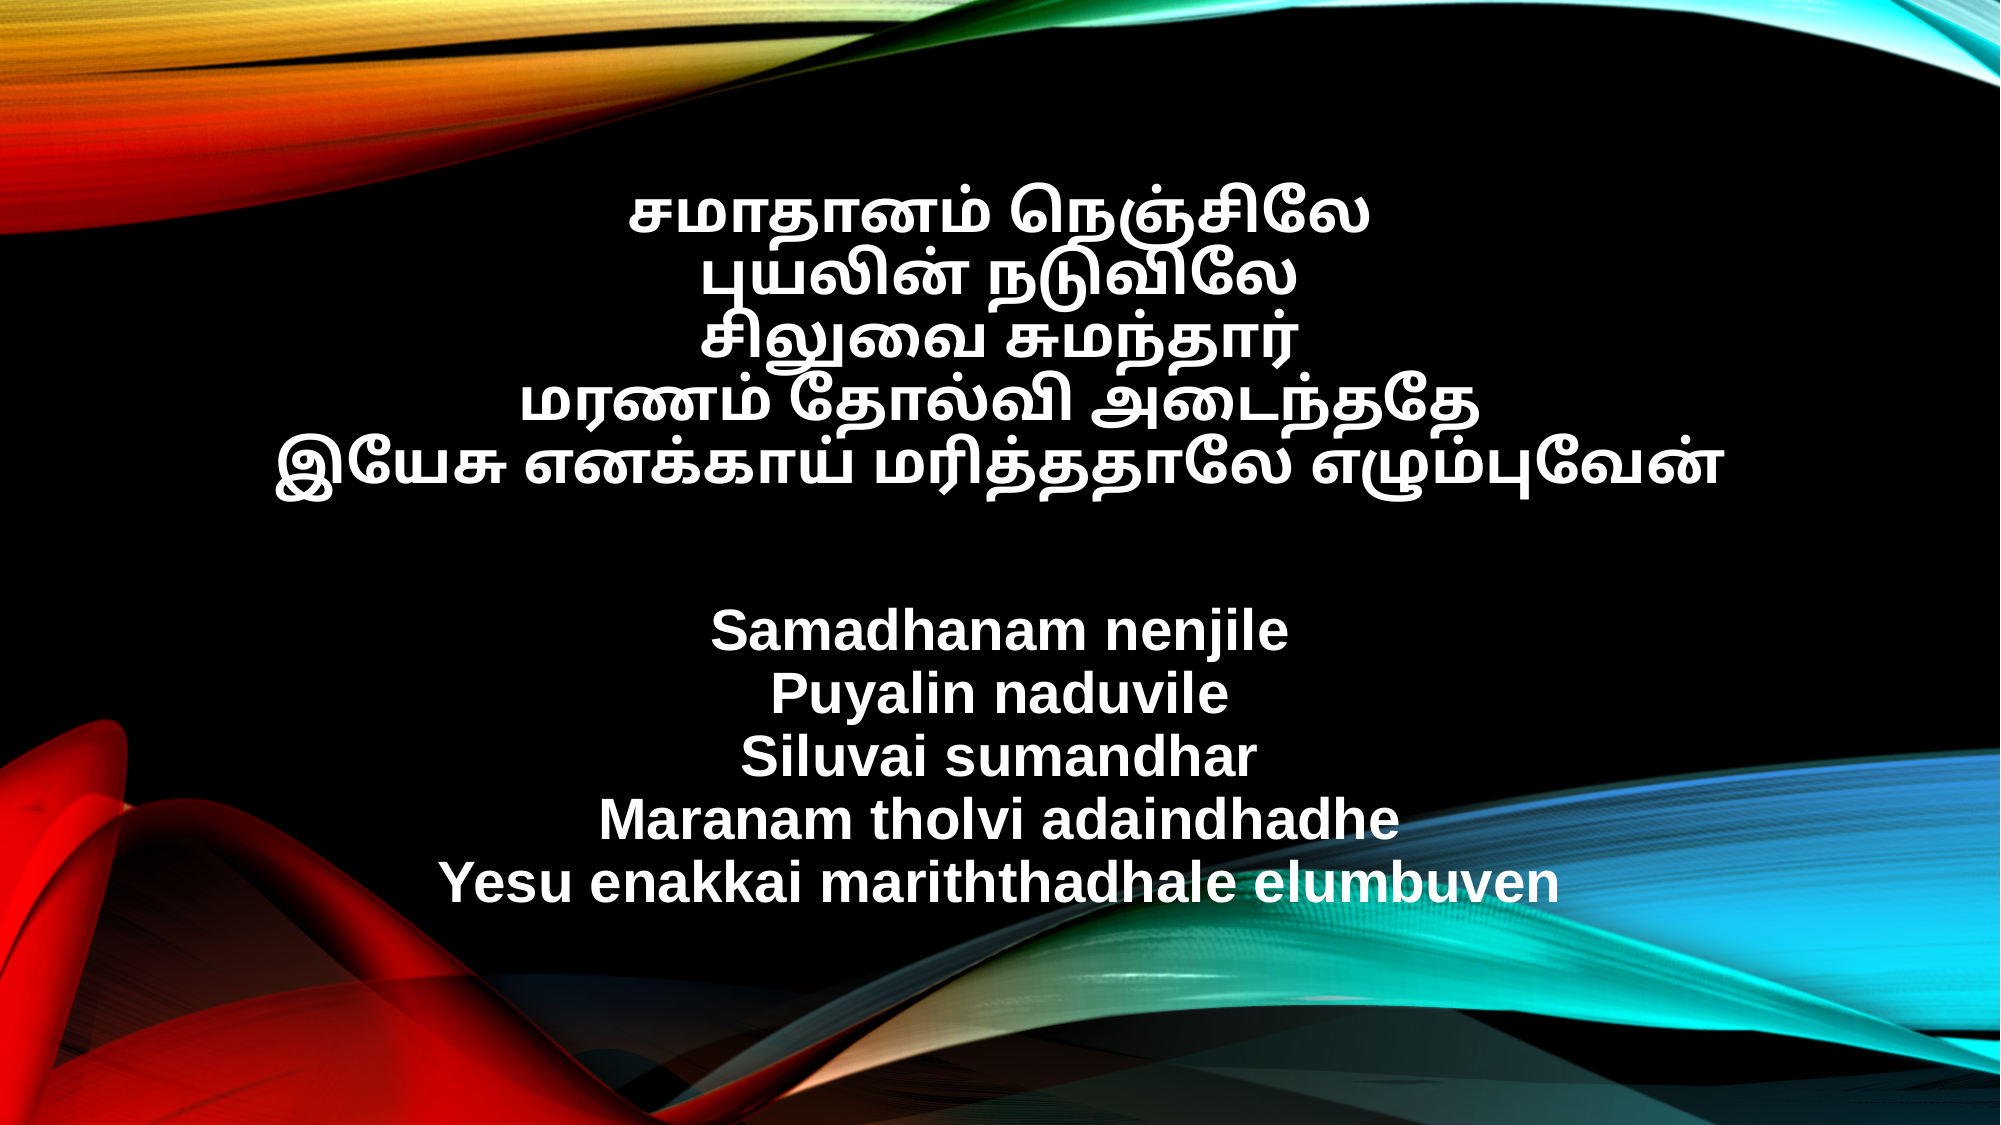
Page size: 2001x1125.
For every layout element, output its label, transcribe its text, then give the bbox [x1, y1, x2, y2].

subtitle சமாதானம் நெஞ்சிலே புயலின் நடுவிலே சிலுவை சுமந்தார் மரணம் தோல்வி அடைந்ததே இயேசு எனக்காய் மரித்ததாலே எழும்புவேன் Samadhanam nenjile Puyalin naduvile Siluvai sumandhar Maranam tholvi adaindhadhe Yesu enakkai mariththadhale elumbuven [0, 0, 2000, 1125]
